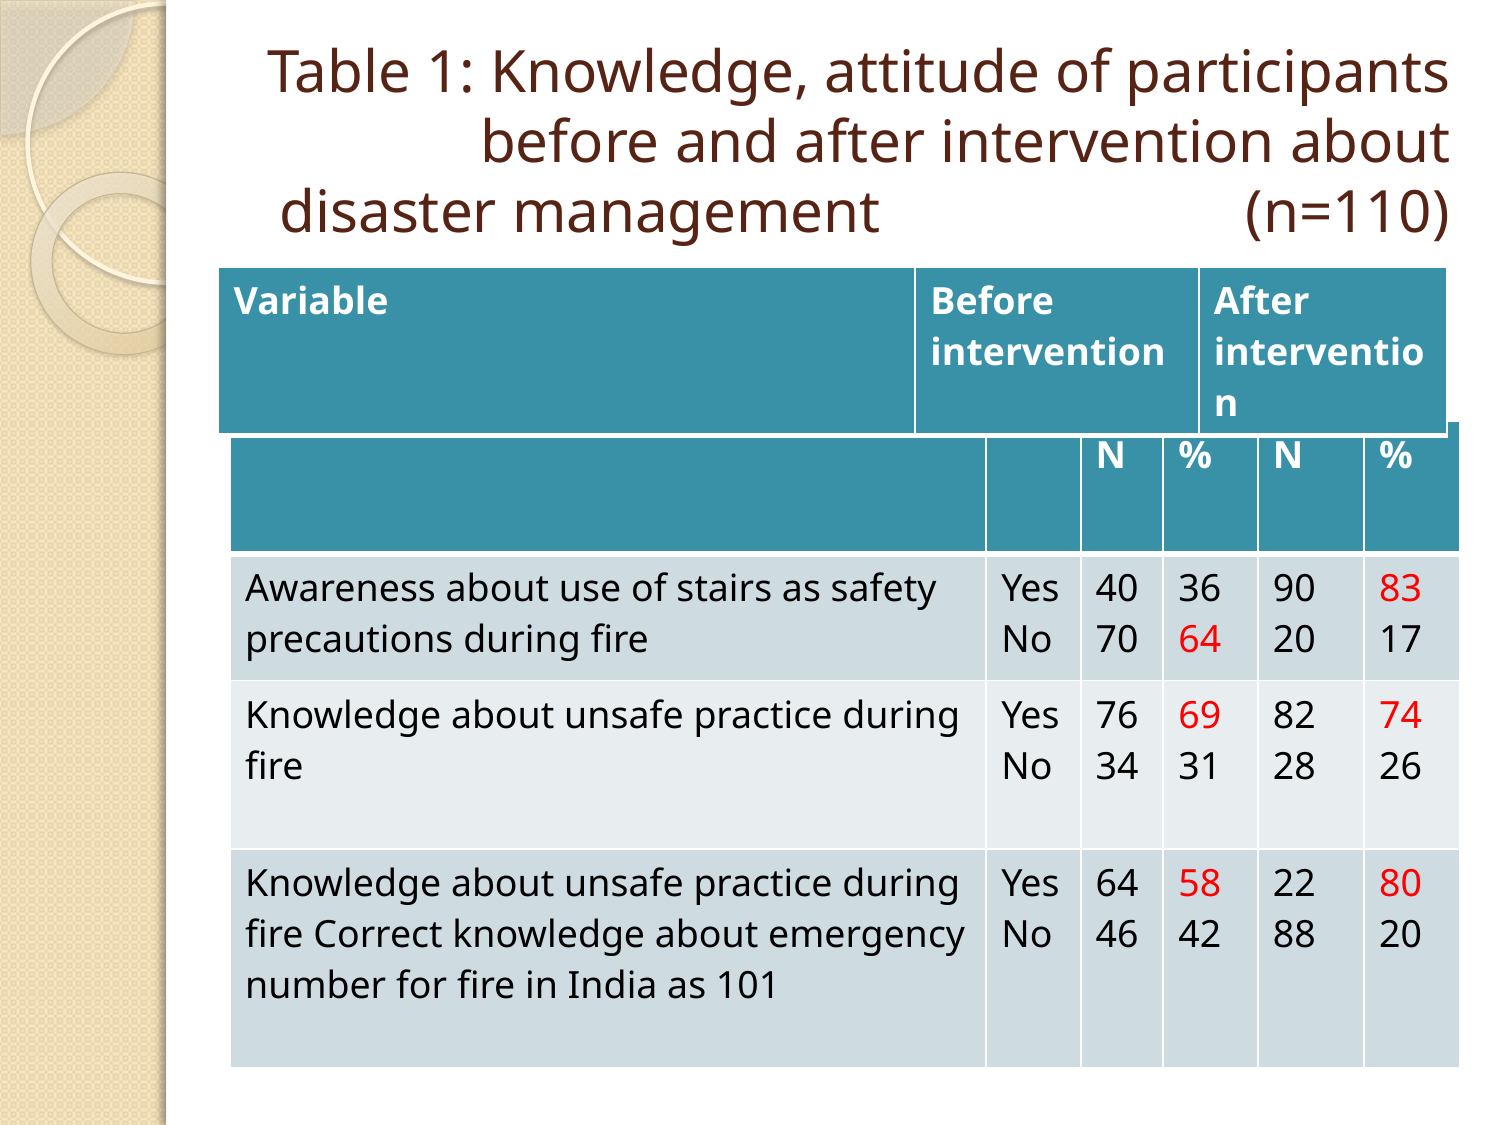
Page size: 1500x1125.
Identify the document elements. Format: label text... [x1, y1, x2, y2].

table_cell Knowledge about unsafe practice during fire Correct knowledge about emergency number for fire in India as 101 [231, 850, 985, 1067]
table_header N [1259, 438, 1363, 551]
table_cell 82 28 [1259, 681, 1363, 848]
table_cell Yes No [987, 850, 1080, 1067]
table_cell 69 31 [1164, 681, 1257, 848]
table_cell 22 88 [1259, 850, 1363, 1067]
table_header After intervention [1200, 268, 1446, 433]
title Table 1: Knowledge, attitude of participants before and after intervention about disaster management (n=110) [235, 45, 1466, 233]
table_cell Knowledge about unsafe practice during fire [231, 681, 985, 848]
table_header [987, 438, 1080, 551]
table_header % [1164, 438, 1257, 551]
table_cell 40 70 [1082, 557, 1162, 680]
table_cell 64 46 [1082, 850, 1162, 1067]
table_cell 76 34 [1082, 681, 1162, 848]
table_cell 36 64 [1164, 557, 1257, 680]
table_cell 90 20 [1259, 557, 1363, 680]
table_cell Yes No [987, 557, 1080, 680]
table_cell Awareness about use of stairs as safety precautions during fire [231, 557, 985, 680]
table_cell Yes No [987, 681, 1080, 848]
table_header [231, 438, 985, 551]
table_cell 80 20 [1365, 850, 1459, 1067]
table_header N [1082, 438, 1162, 551]
table_header % [1365, 422, 1459, 551]
table_header Variable [219, 268, 914, 433]
table_cell 58 42 [1164, 850, 1257, 1067]
table_header Before intervention [916, 268, 1198, 433]
table_cell 74 26 [1365, 681, 1459, 848]
table_cell 83 17 [1365, 557, 1459, 680]
